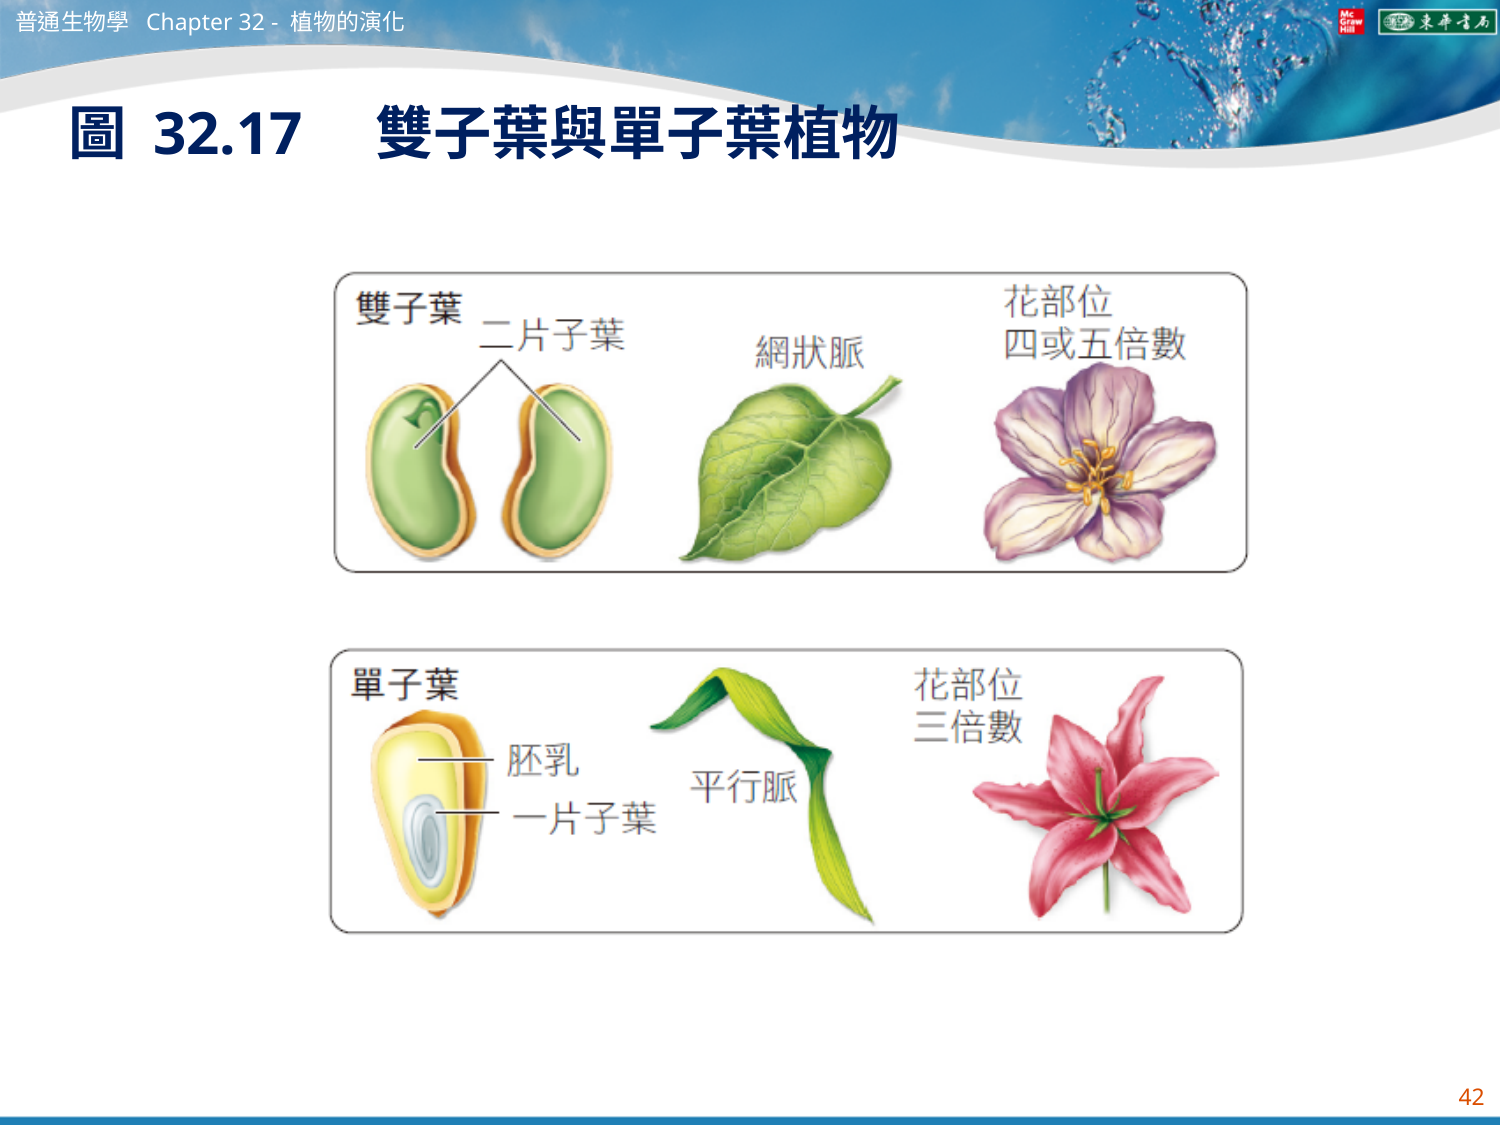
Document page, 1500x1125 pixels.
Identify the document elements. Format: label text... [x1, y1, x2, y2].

title 圖 32.17 雙子葉與單子葉植物 [53, 54, 1447, 209]
footer 普通生物學 Chapter 32 - 植物的演化 [0, 0, 476, 41]
picture [0, 0, 1500, 1125]
slide_number 42 [1411, 1074, 1500, 1123]
